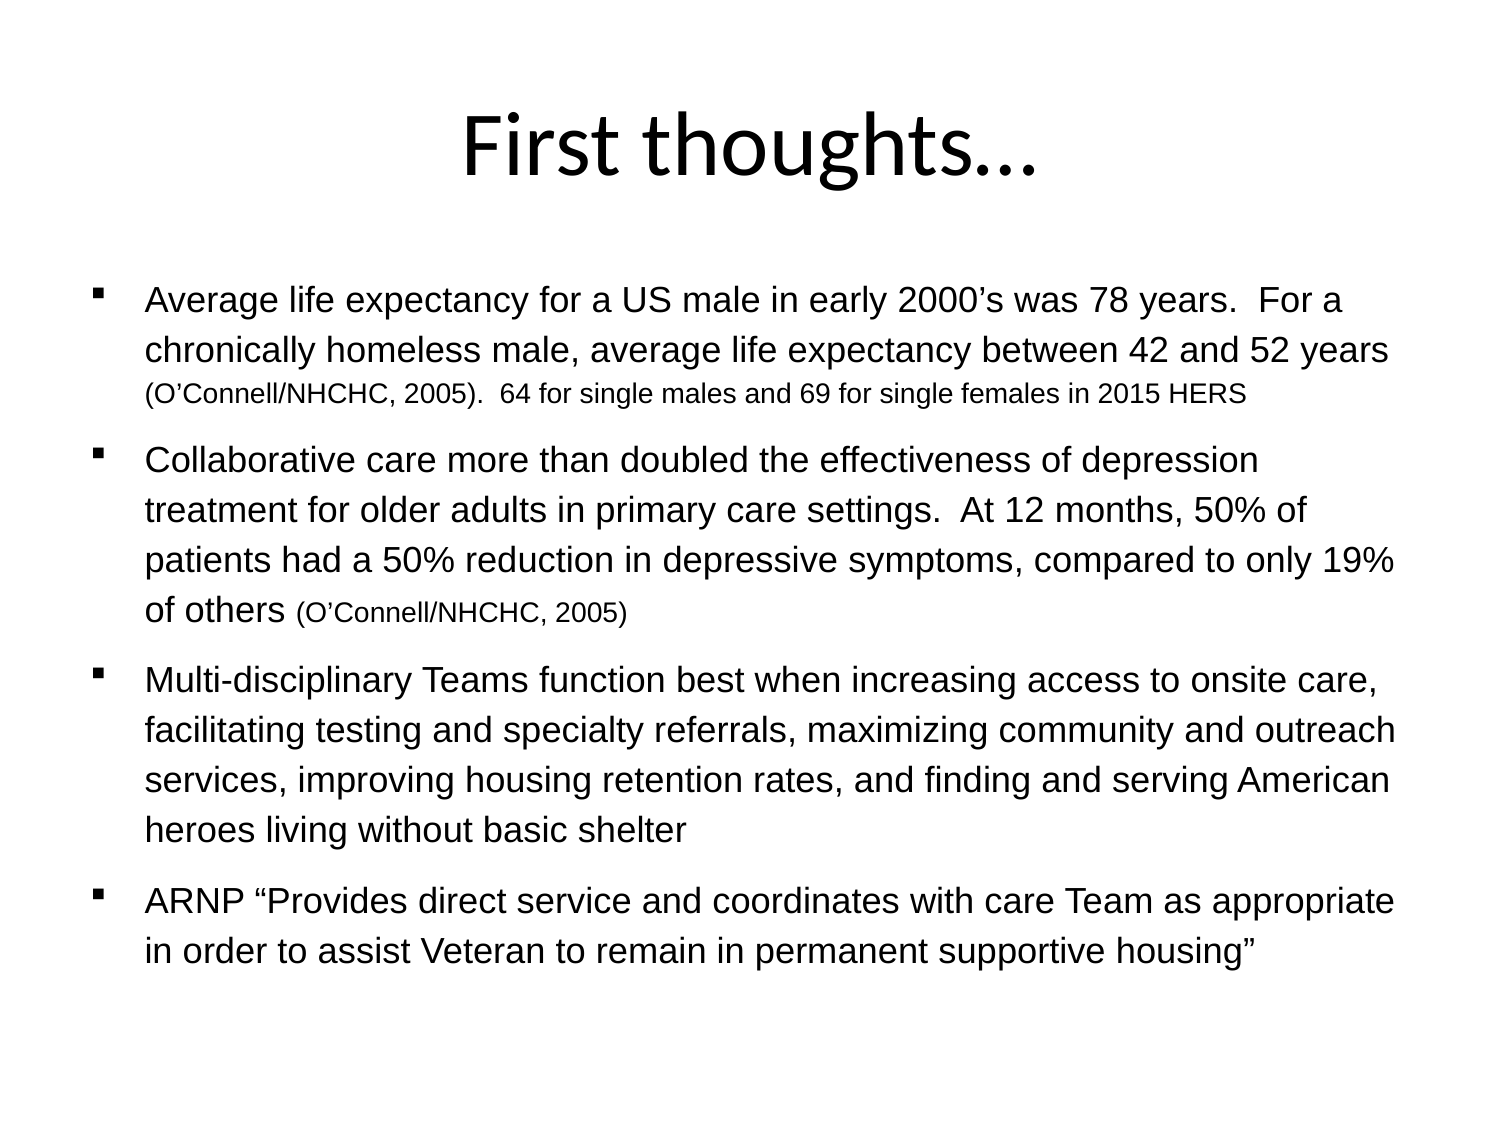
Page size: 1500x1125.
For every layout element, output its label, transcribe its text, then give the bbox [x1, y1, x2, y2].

title First thoughts… [75, 45, 1425, 233]
list Average life expectancy for a US male in early 2000’s was 78 years. For a chronically homeless male, average life expectancy between 42 and 52 years (O’Connell/NHCHC, 2005). 64 for single males and 69 for single females in 2015 HERS Collaborative care more than doubled the effectiveness of depression treatment for older adults in primary care settings. At 12 months, 50% of patients had a 50% reduction in depressive symptoms, compared to only 19% of others (O’Connell/NHCHC, 2005) Multi-disciplinary Teams function best when increasing access to onsite care, facilitating testing and specialty referrals, maximizing community and outreach services, improving housing retention rates, and finding and serving American heroes living without basic shelter ARNP “Provides direct service and coordinates with care Team as appropriate in order to assist Veteran to remain in permanent supportive housing” [75, 262, 1425, 1038]
